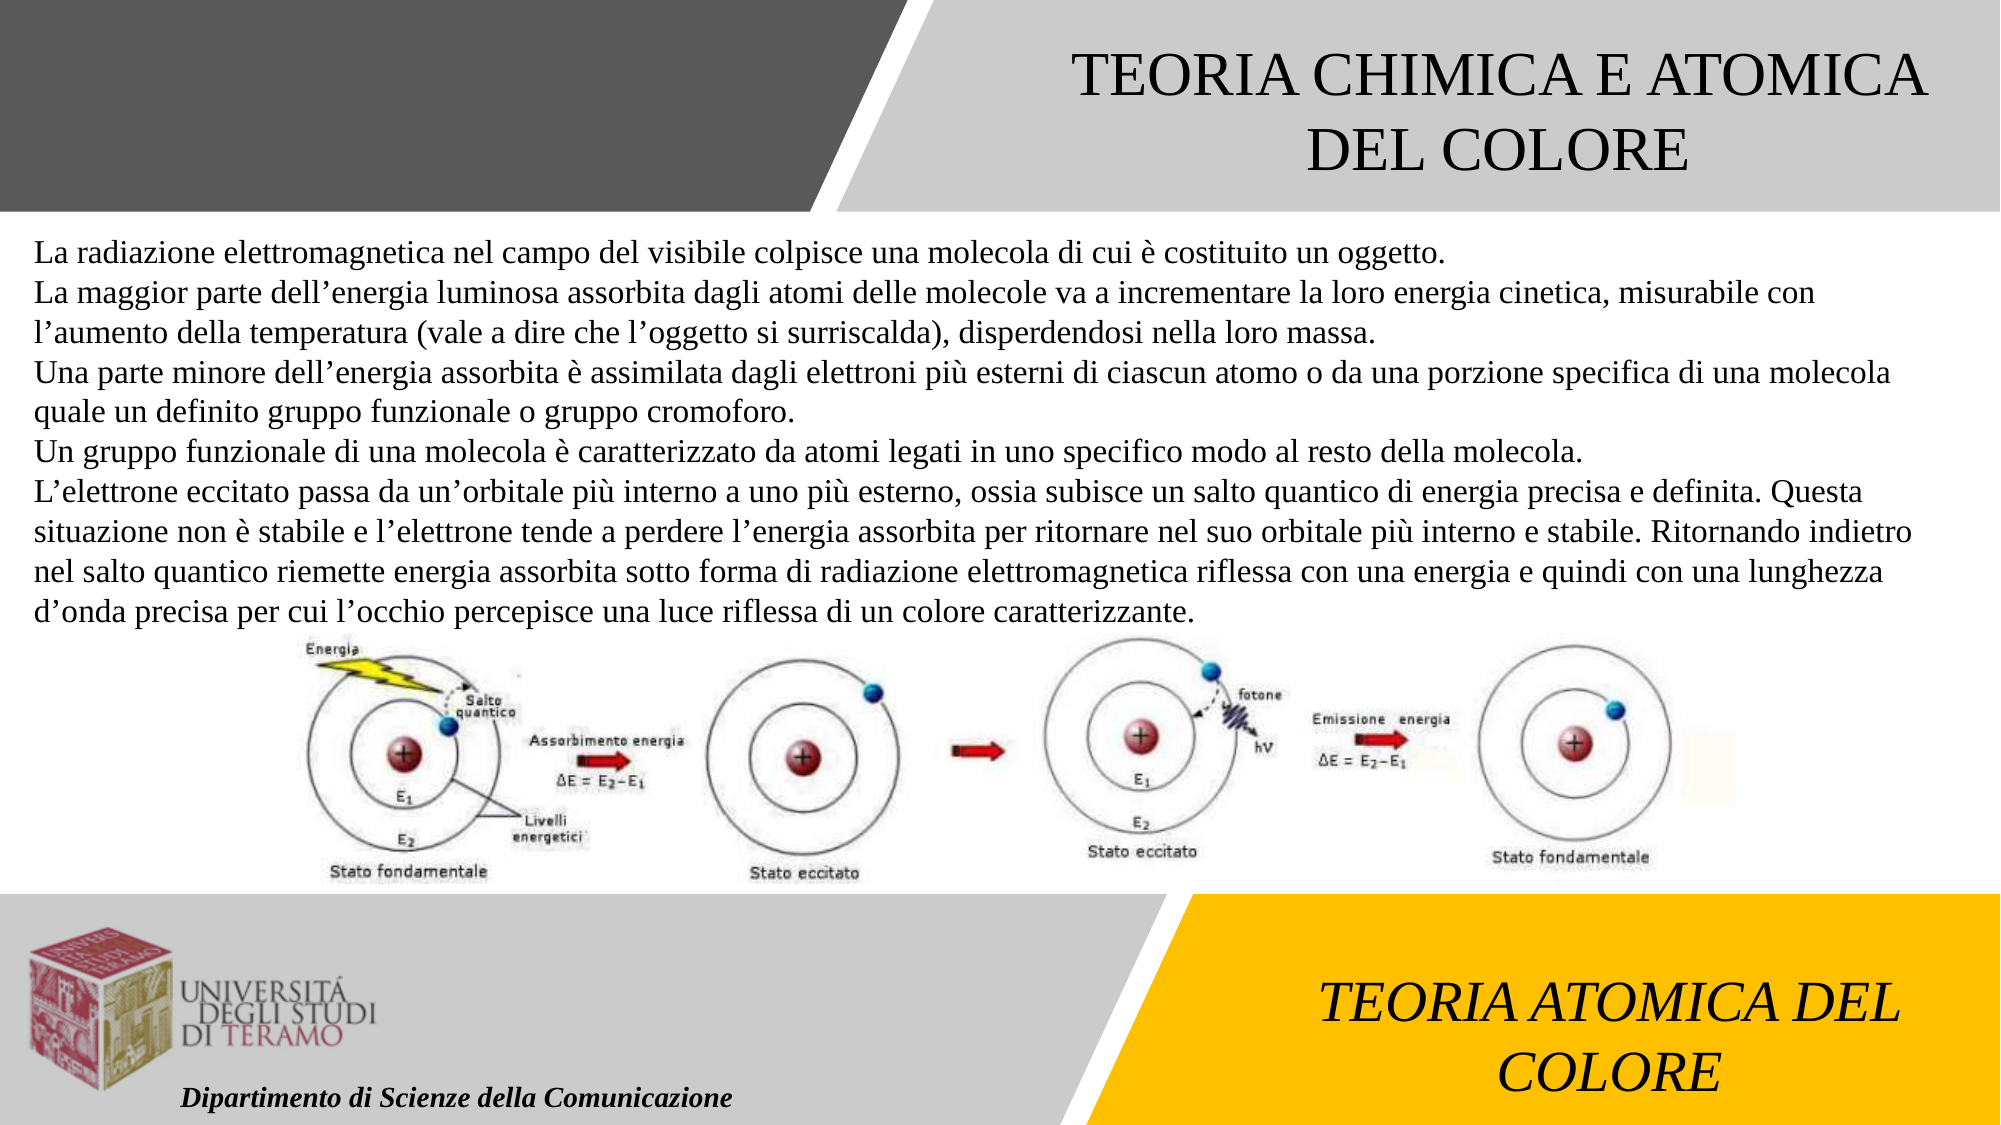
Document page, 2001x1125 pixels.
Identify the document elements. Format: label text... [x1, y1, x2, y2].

picture [25, 926, 380, 1093]
text_box [0, 0, 909, 213]
text_box [0, 893, 1169, 1125]
text_box La radiazione elettromagnetica nel campo del visibile colpisce una molecola di cui è costituito un oggetto. La maggior parte dell’energia luminosa assorbita dagli atomi delle molecole va a incrementare la loro energia cinetica, misurabile con l’aumento della temperatura (vale a dire che l’oggetto si surriscalda), disperdendosi nella loro massa. Una parte minore dell’energia assorbita è assimilata dagli elettroni più esterni di ciascun atomo o da una porzione specifica di una molecola quale un definito gruppo funzionale o gruppo cromoforo. Un gruppo funzionale di una molecola è caratterizzato da atomi legati in uno specifico modo al resto della molecola. L’elettrone eccitato passa da un’orbitale più interno a uno più esterno, ossia subisce un salto quantico di energia precisa e definita. Questa situazione non è stabile e l’elettrone tende a perdere l’energia assorbita per ritornare nel suo orbitale più interno e stabile. Ritornando indietro nel salto quantico riemette energia assorbita sotto forma di radiazione elettromagnetica riflessa con una energia e quindi con una lunghezza d’onda precisa per cui l’occhio percepisce una luce riflessa di un colore caratterizzante. [19, 222, 1954, 682]
text_box TEORIA CHIMICA E ATOMICA DEL COLORE [1033, 25, 1966, 191]
text_box [1110, 893, 2000, 1125]
text_box [834, 0, 2000, 213]
text_box Dipartimento di Scienze della Comunicazione [165, 1070, 1265, 1125]
picture [296, 634, 1737, 884]
text_box TEORIA ATOMICA DEL COLORE [1264, 955, 1954, 1111]
